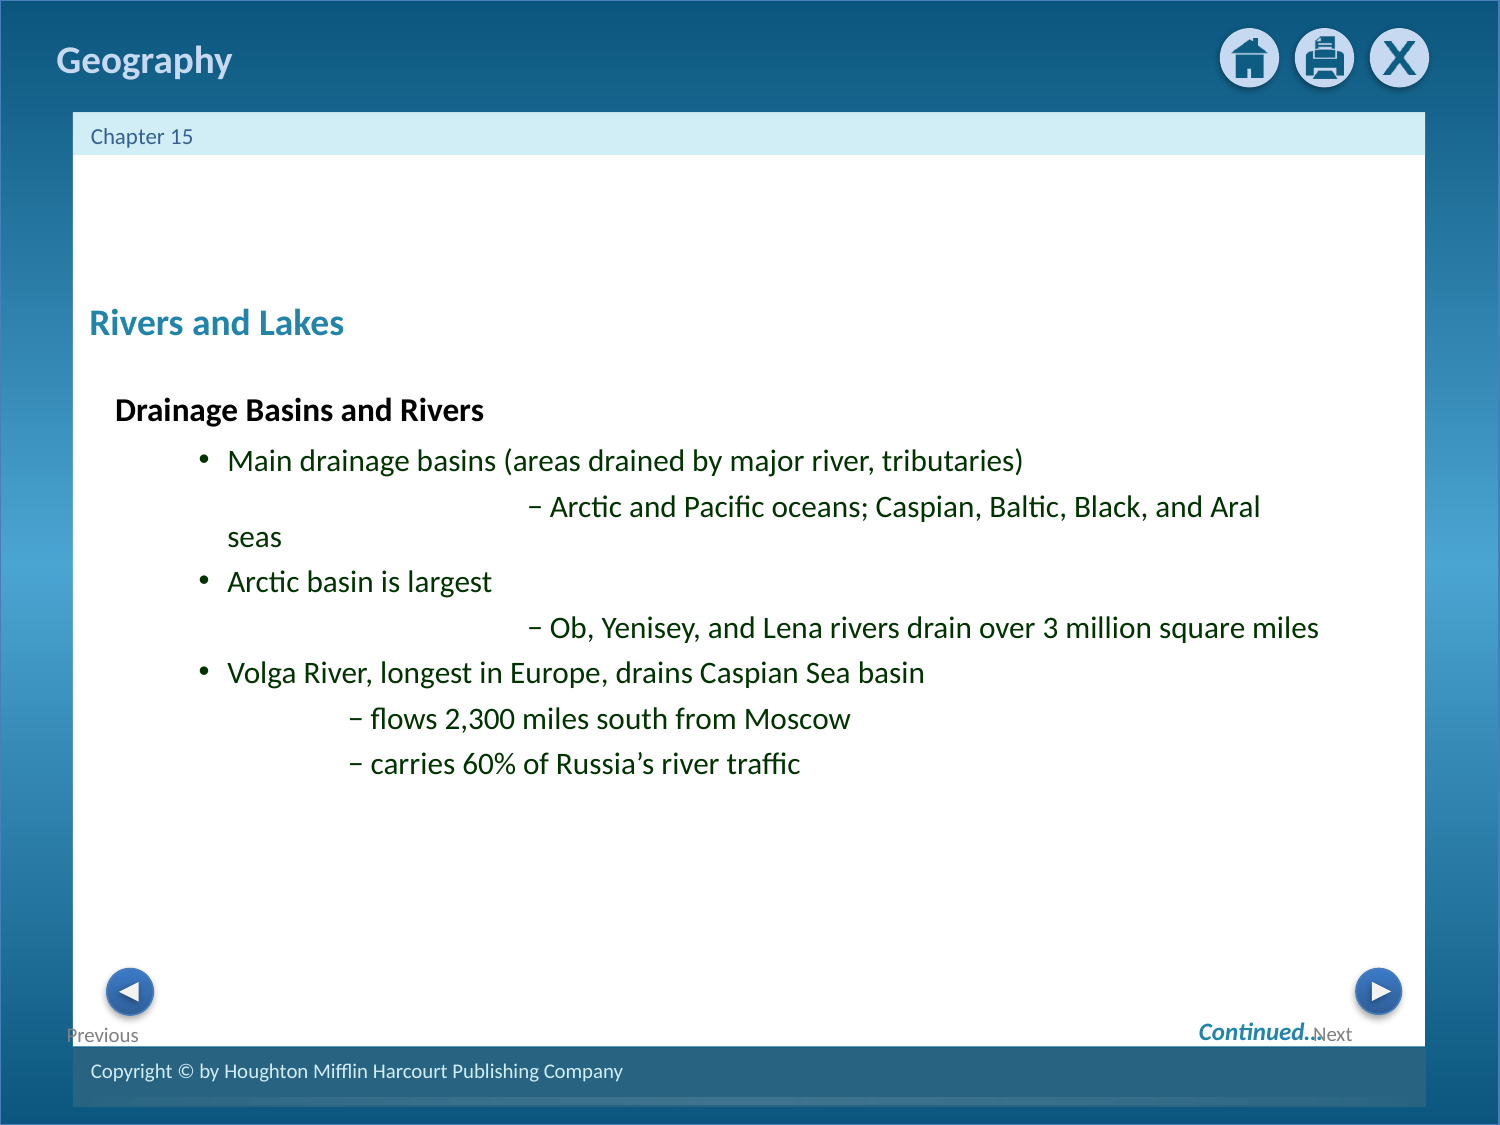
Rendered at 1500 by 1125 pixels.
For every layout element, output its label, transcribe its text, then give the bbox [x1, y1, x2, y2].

text_box Drainage Basins and Rivers [100, 380, 1383, 436]
text_box Continued… [1149, 1008, 1338, 1068]
picture [1231, 38, 1268, 78]
text_box Rivers and Lakes [74, 290, 1425, 351]
text_box Main drainage basins (areas drained by major river, tributaries) − Arctic and Pacific oceans; Caspian, Baltic, Black, and Aral seas Arctic basin is largest − Ob, Yenisey, and Lena rivers drain over 3 million square miles Volga River, longest in Europe, drains Caspian Sea basin − flows 2,300 miles south from Moscow − carries 60% of Russia’s river traffic [183, 440, 1338, 789]
picture [1305, 36, 1344, 79]
picture [1382, 41, 1417, 75]
